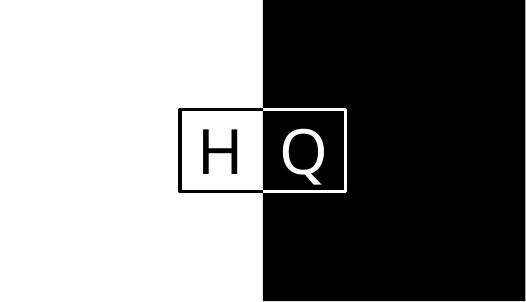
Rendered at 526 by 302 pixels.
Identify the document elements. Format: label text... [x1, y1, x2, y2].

text_box H [180, 108, 260, 191]
text_box [0, 0, 263, 302]
text_box Q [264, 108, 344, 191]
text_box [263, 0, 526, 302]
text_box [179, 109, 263, 192]
